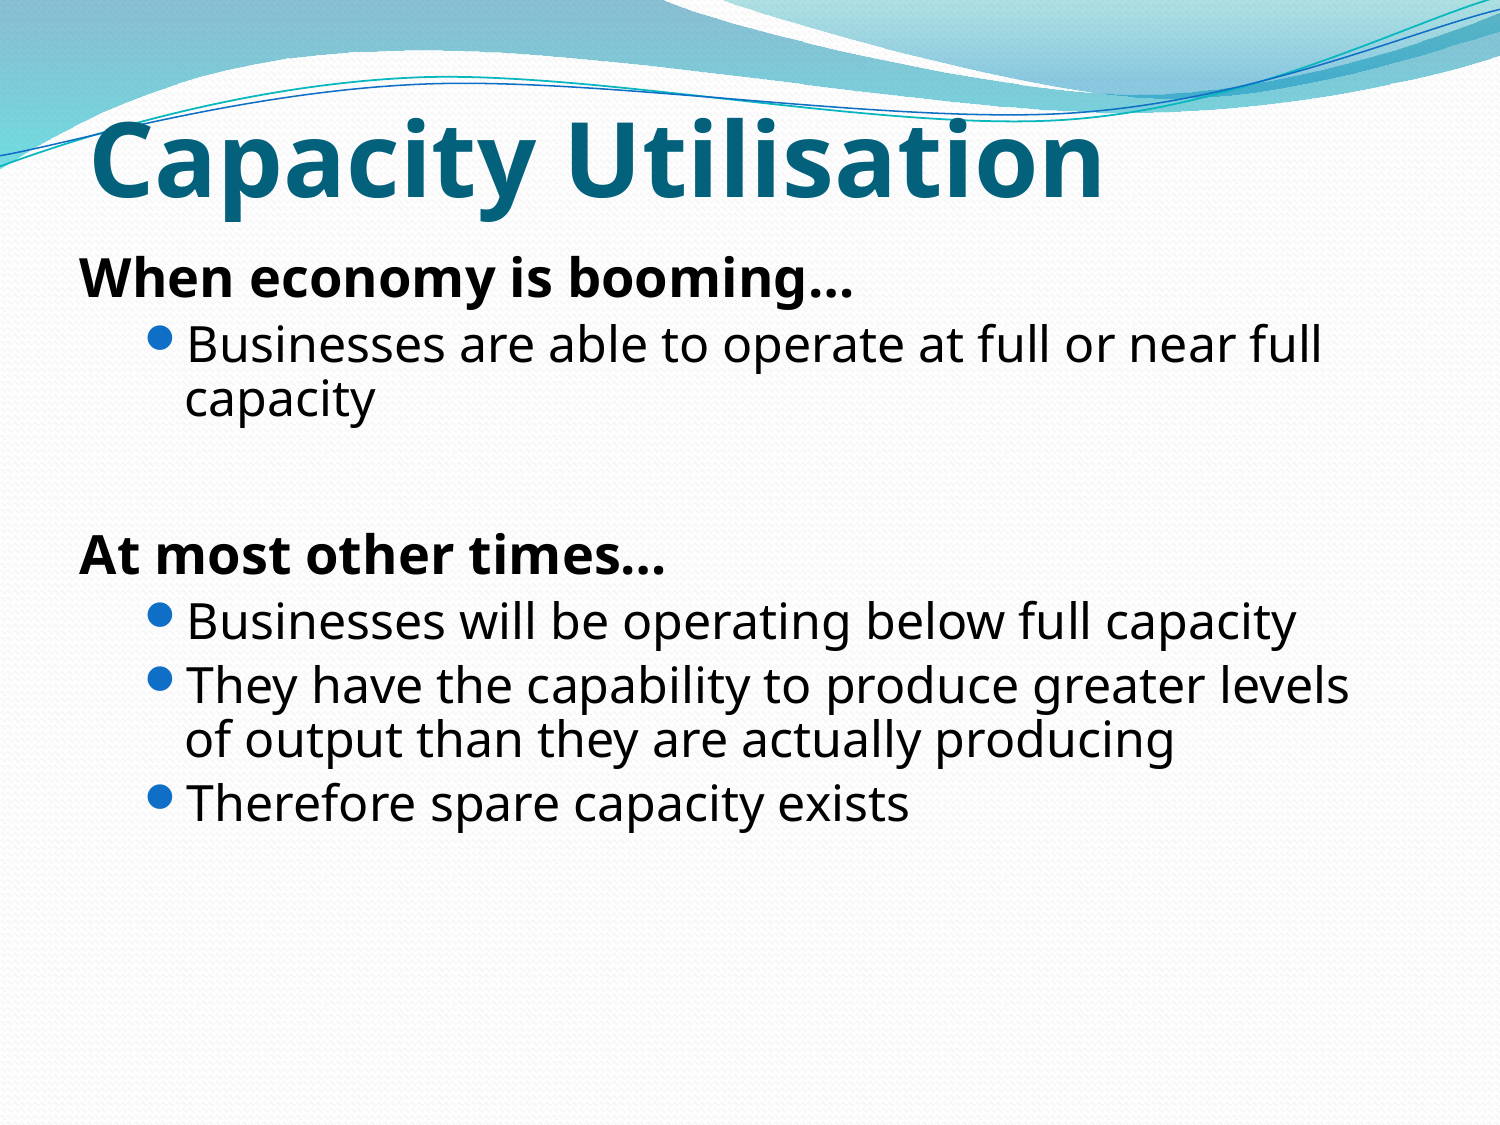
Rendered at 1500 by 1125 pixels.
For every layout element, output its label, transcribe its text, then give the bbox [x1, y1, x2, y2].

title Capacity Utilisation [88, 30, 1439, 219]
list When economy is booming… Businesses are able to operate at full or near full capacity At most other times… Businesses will be operating below full capacity They have the capability to produce greater levels of output than they are actually producing Therefore spare capacity exists [64, 243, 1415, 1106]
